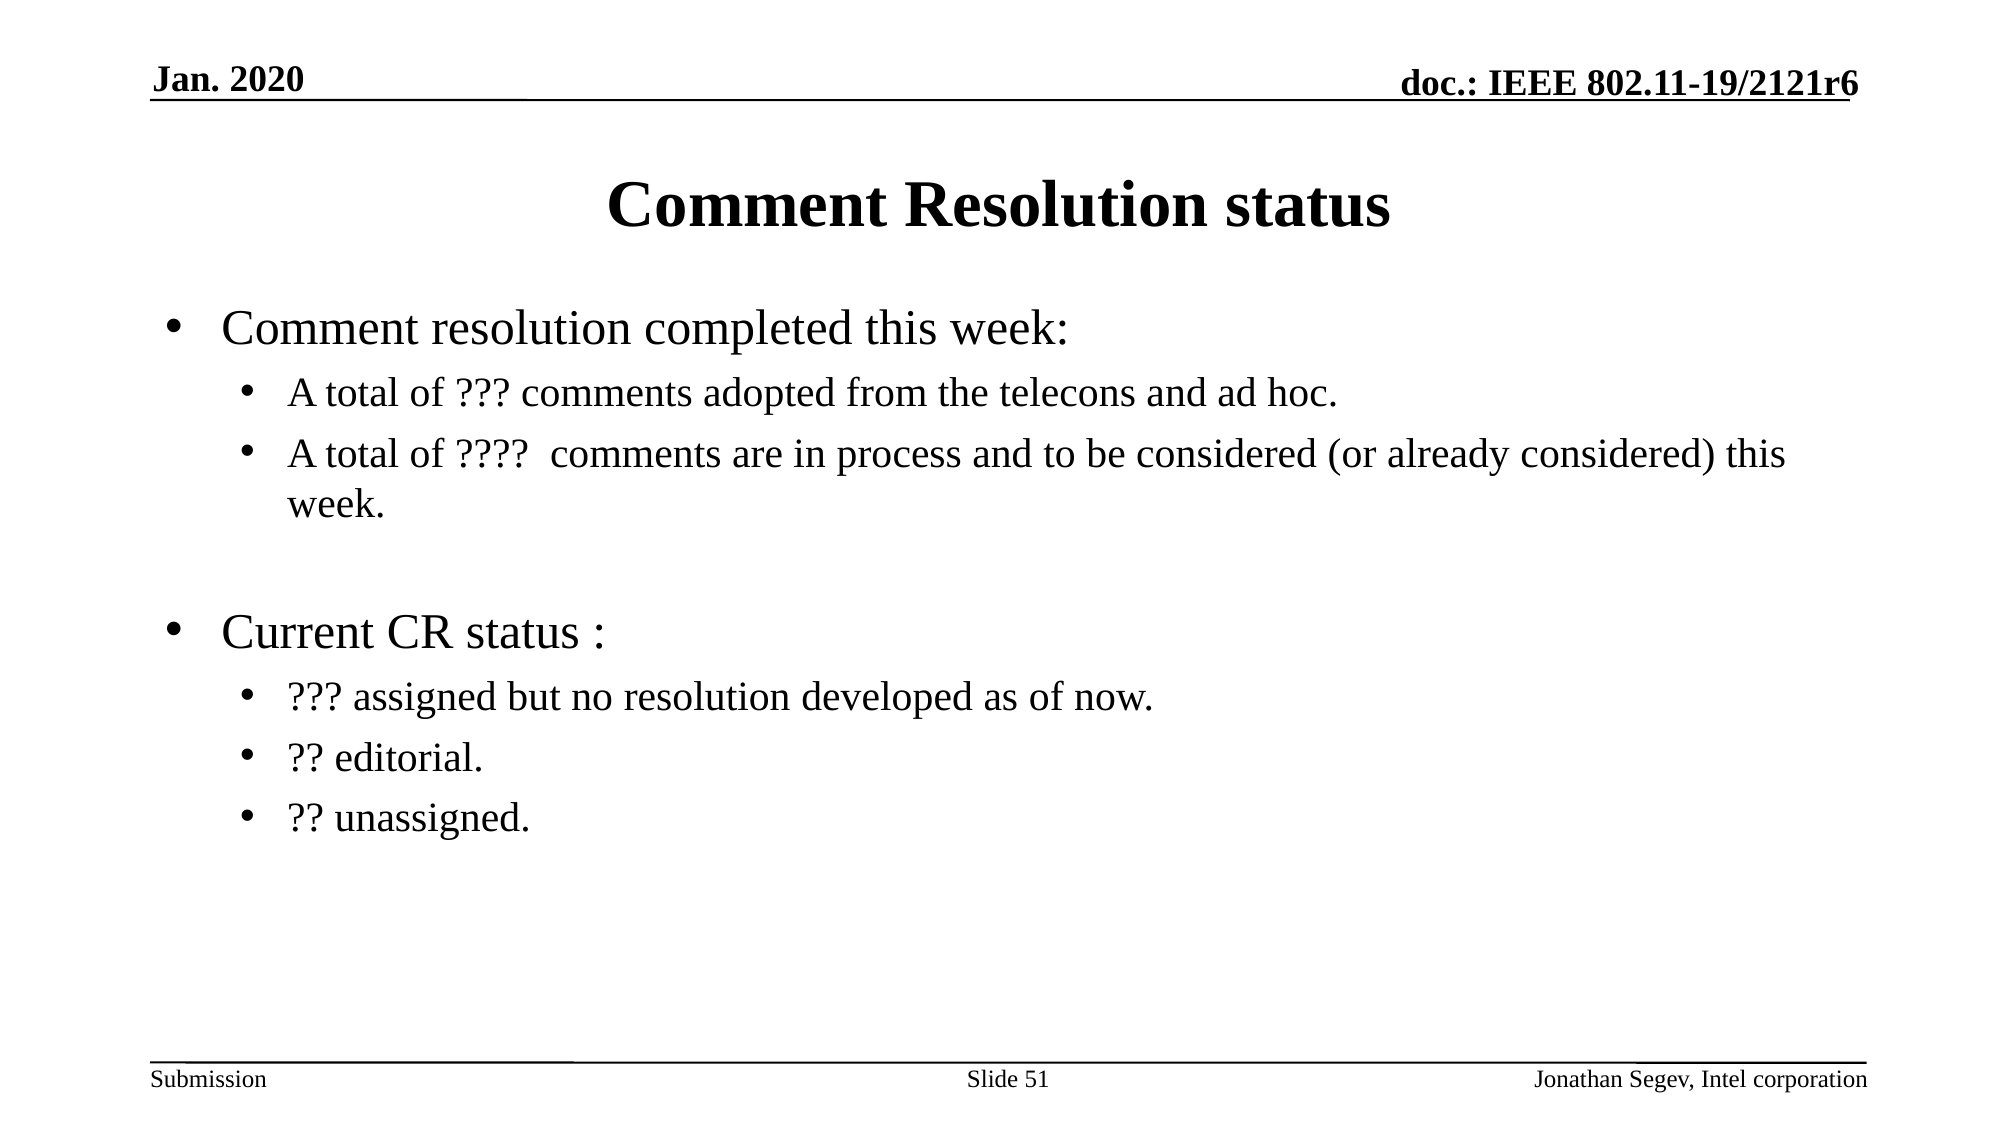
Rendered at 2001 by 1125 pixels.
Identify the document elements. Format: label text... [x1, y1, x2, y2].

footer Jonathan Segev, Intel corporation [1171, 1061, 1869, 1093]
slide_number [152, 54, 563, 100]
slide_number Slide 51 [950, 1061, 1067, 1123]
list Comment resolution completed this week: A total of ??? comments adopted from the telecons and ad hoc. A total of ???? comments are in process and to be considered (or already considered) this week. Current CR status : ??? assigned but no resolution developed as of now. ?? editorial. ?? unassigned. [149, 286, 1850, 1000]
title Comment Resolution status [149, 112, 1850, 286]
